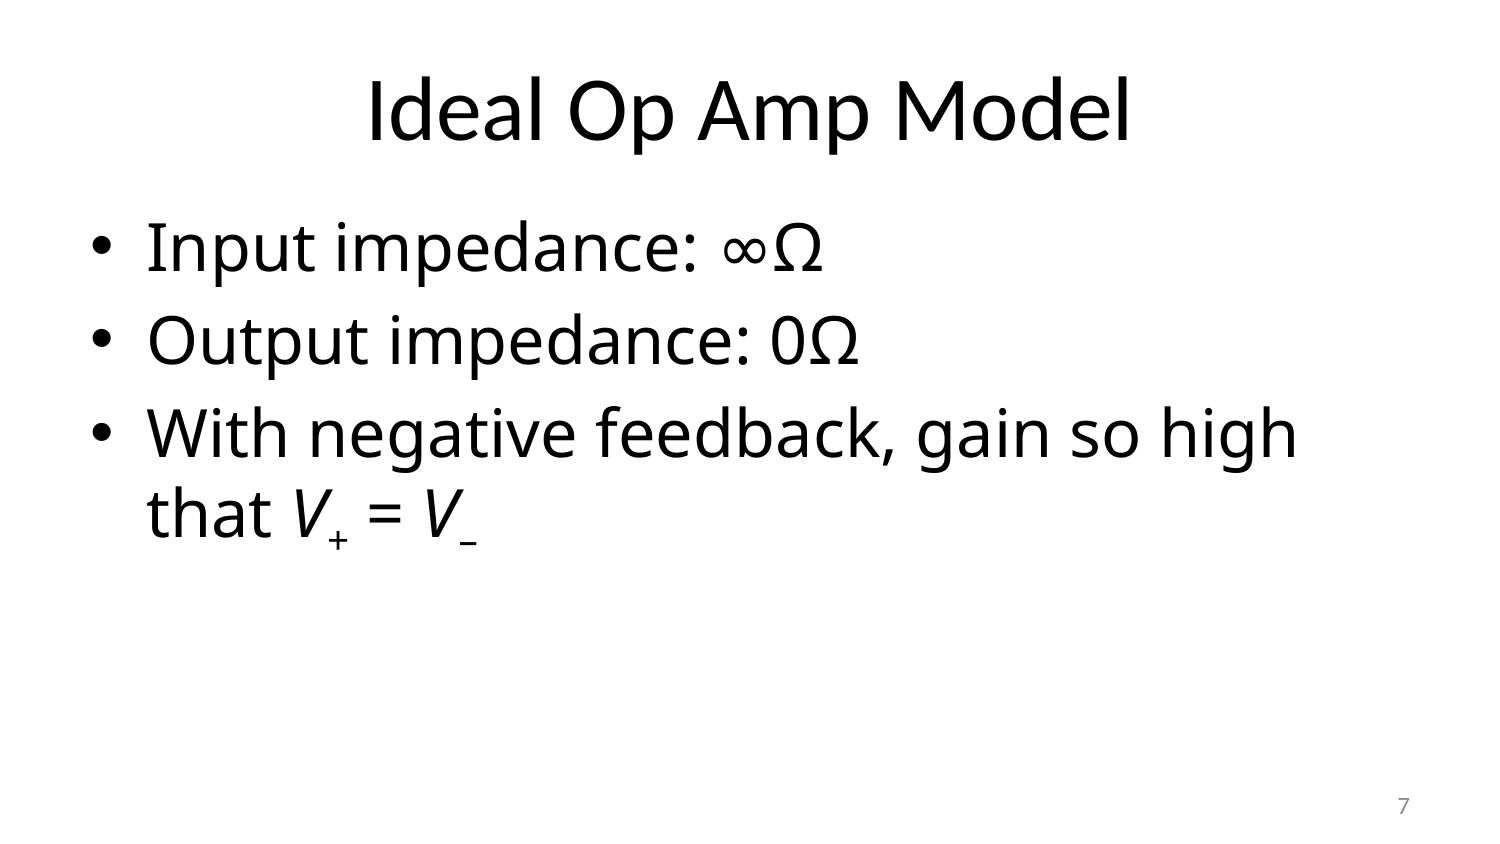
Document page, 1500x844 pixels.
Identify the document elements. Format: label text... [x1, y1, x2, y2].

slide_number 7 [1074, 782, 1425, 827]
list Input impedance: ∞Ω Output impedance: 0Ω With negative feedback, gain so high that V+ = V– [75, 196, 1425, 754]
title Ideal Op Amp Model [75, 33, 1425, 175]
